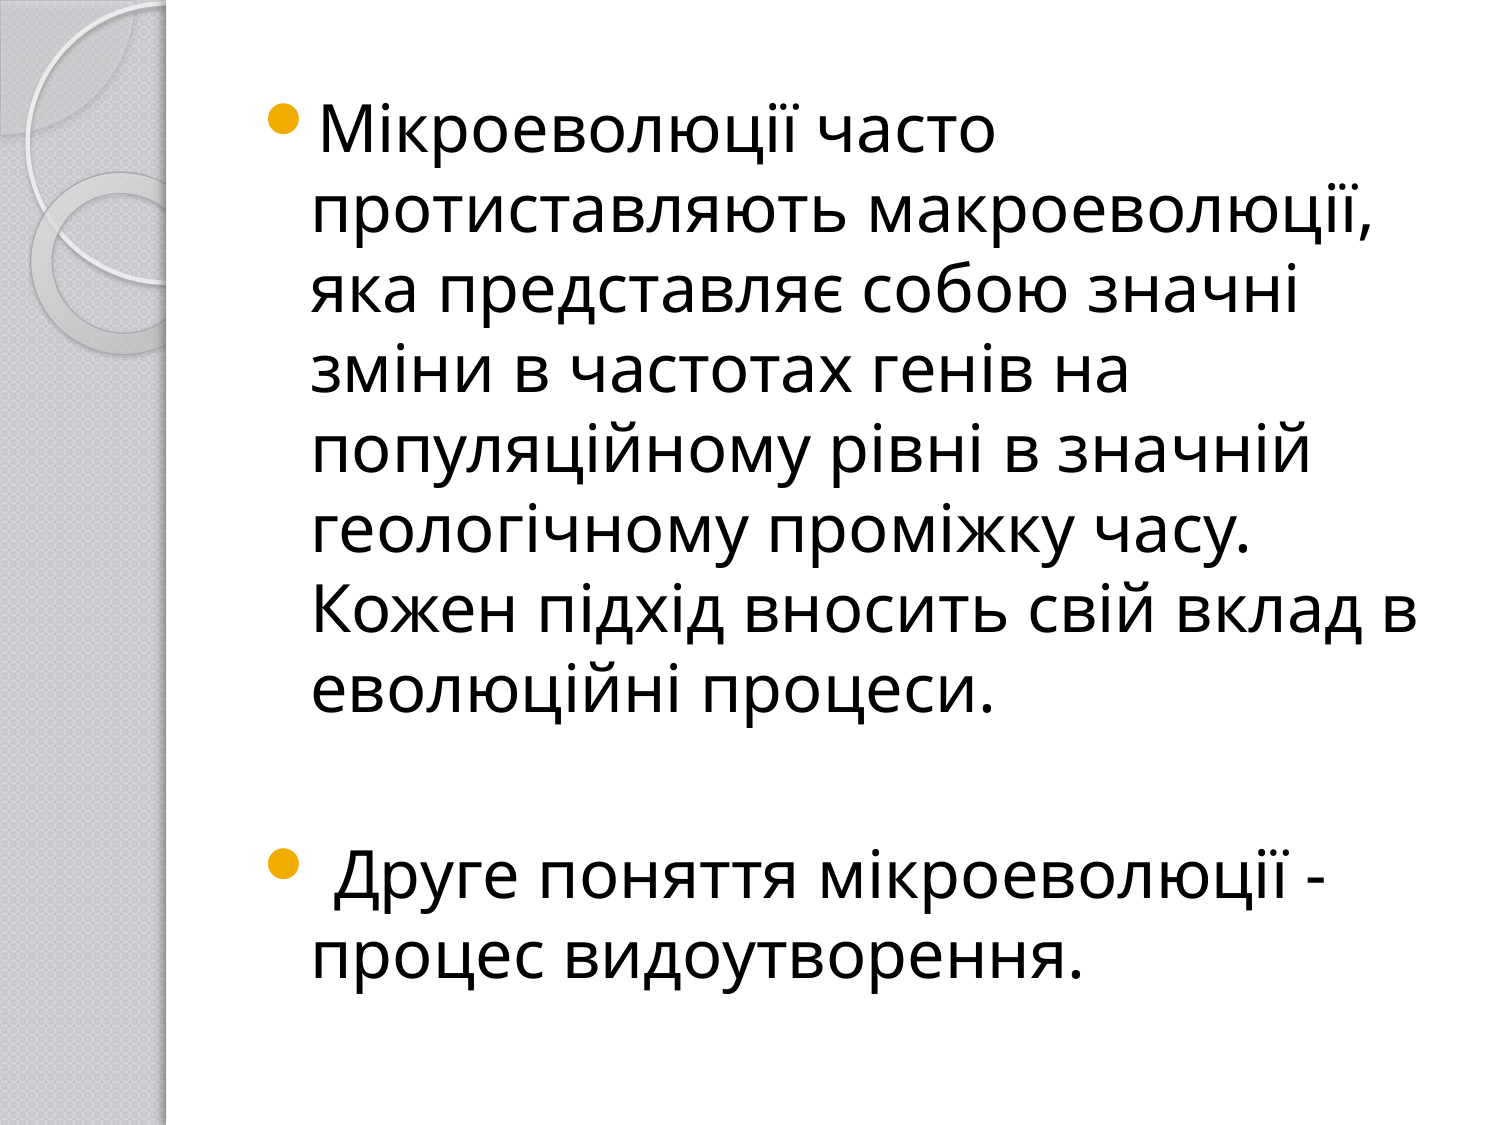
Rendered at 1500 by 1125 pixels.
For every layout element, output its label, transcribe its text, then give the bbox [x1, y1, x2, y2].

list Мікроеволюції часто протиставляють макроеволюції, яка представляє собою значні зміни в частотах генів на популяційному рівні в значній геологічному проміжку часу. Кожен підхід вносить свій вклад в еволюційні процеси. Друге поняття мікроеволюції - процес видоутворення. [235, 78, 1466, 1025]
